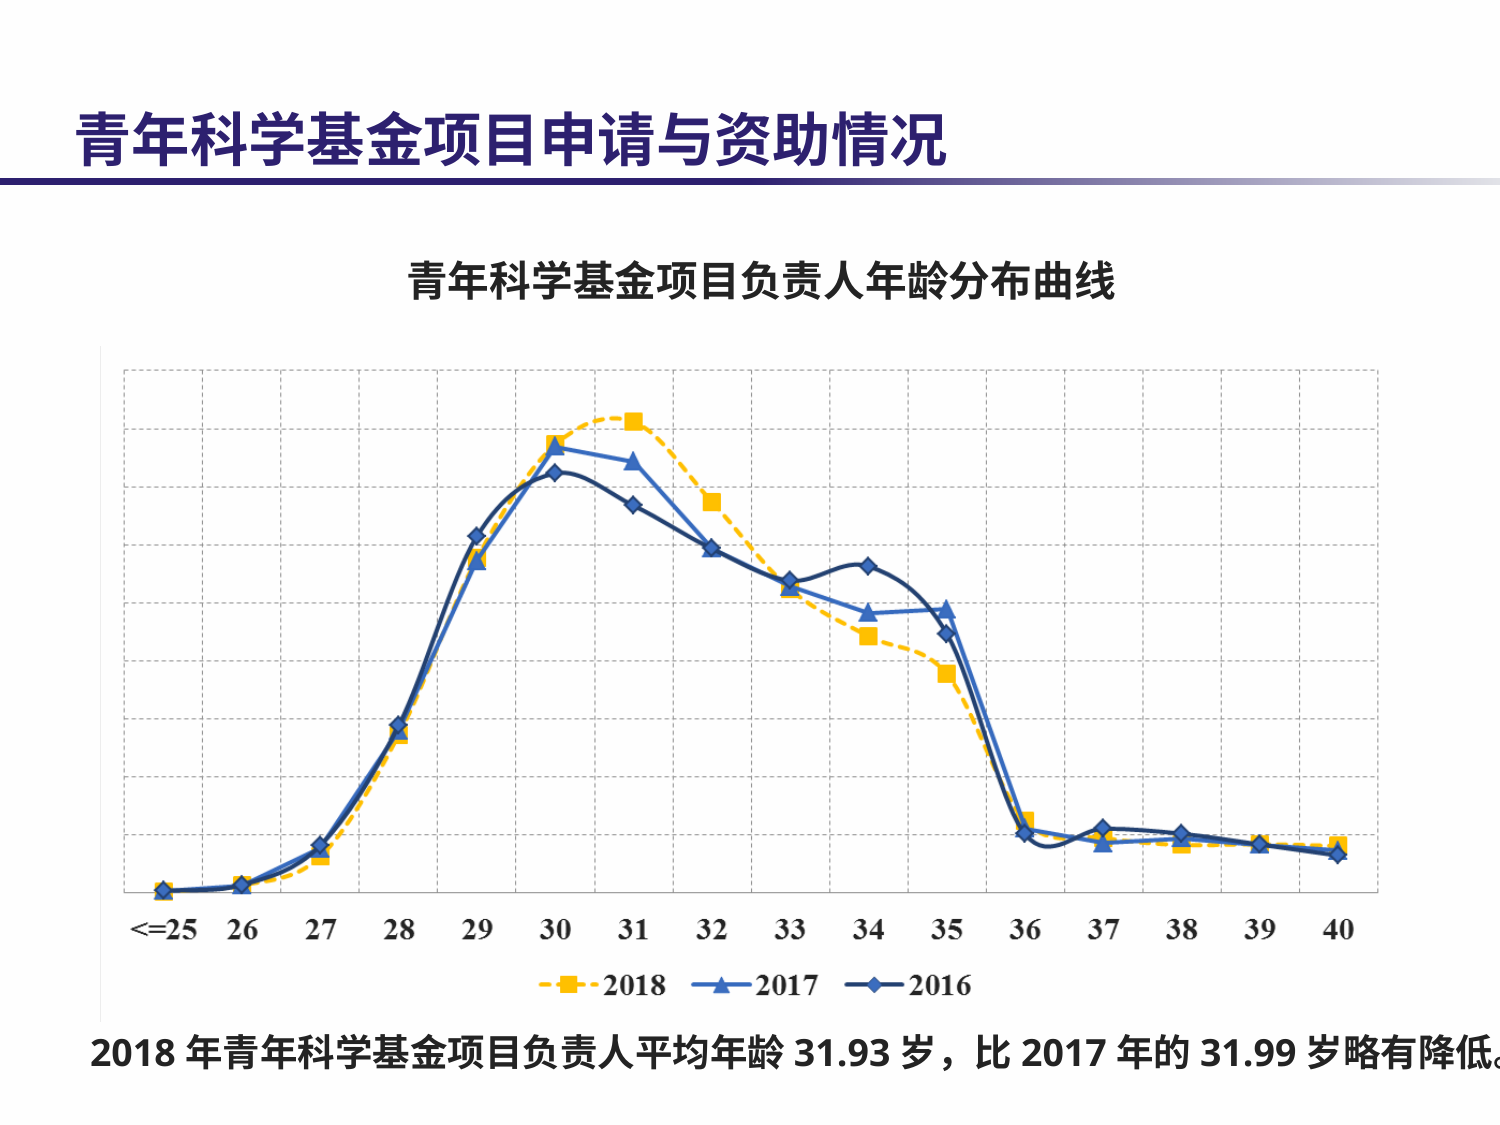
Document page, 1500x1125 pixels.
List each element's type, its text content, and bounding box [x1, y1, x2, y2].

picture [99, 346, 1402, 1022]
text_box 青年科学基金项目负责人年龄分布曲线 [99, 236, 1423, 312]
text_box 2018年青年科学基金项目负责人平均年龄31.93岁，比2017年的31.99岁略有降低。 [75, 1021, 1500, 1082]
title 青年科学基金项目申请与资助情况 [64, 19, 1447, 173]
